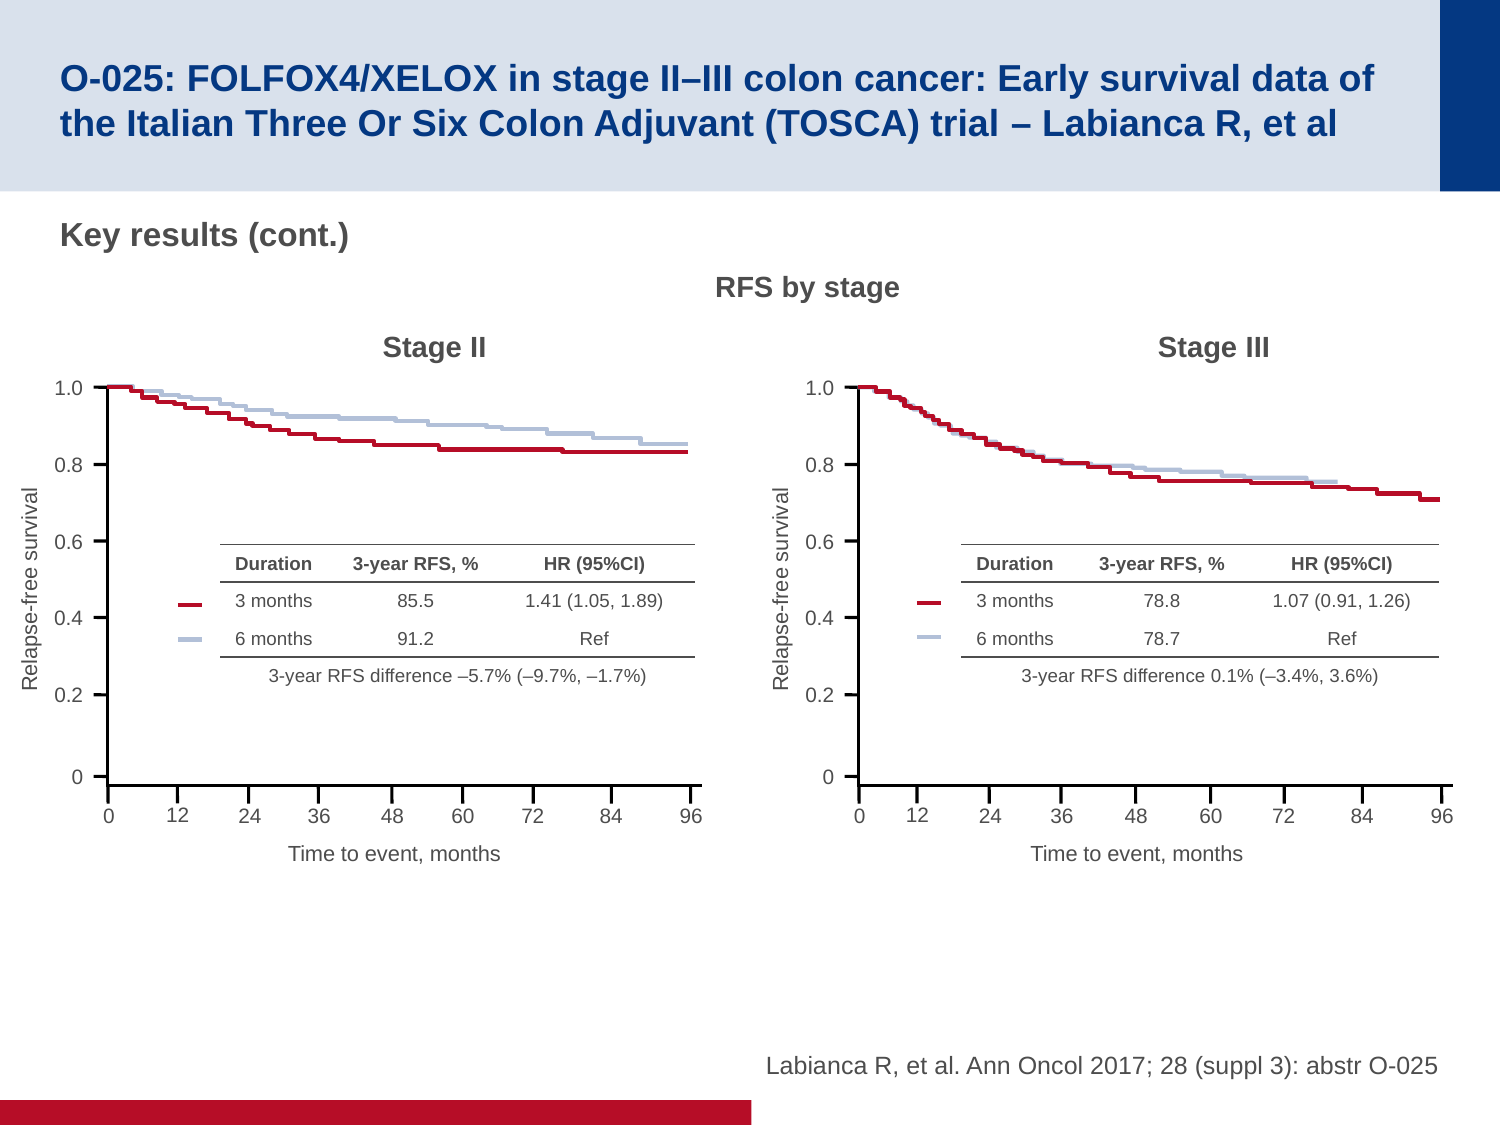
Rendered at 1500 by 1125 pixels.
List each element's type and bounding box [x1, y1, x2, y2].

table_cell [220, 658, 695, 695]
table_header [961, 545, 1439, 581]
text_box [7, 366, 718, 873]
text_box [340, 321, 529, 371]
table_cell [961, 658, 1439, 695]
table_header [220, 545, 695, 581]
title [59, 29, 1412, 162]
list [59, 205, 1441, 286]
table_cell [220, 583, 695, 656]
text_box [758, 366, 1469, 873]
list [718, 999, 1441, 1080]
table_cell [961, 583, 1439, 656]
text_box [1120, 321, 1309, 371]
text_box [343, 260, 1272, 311]
